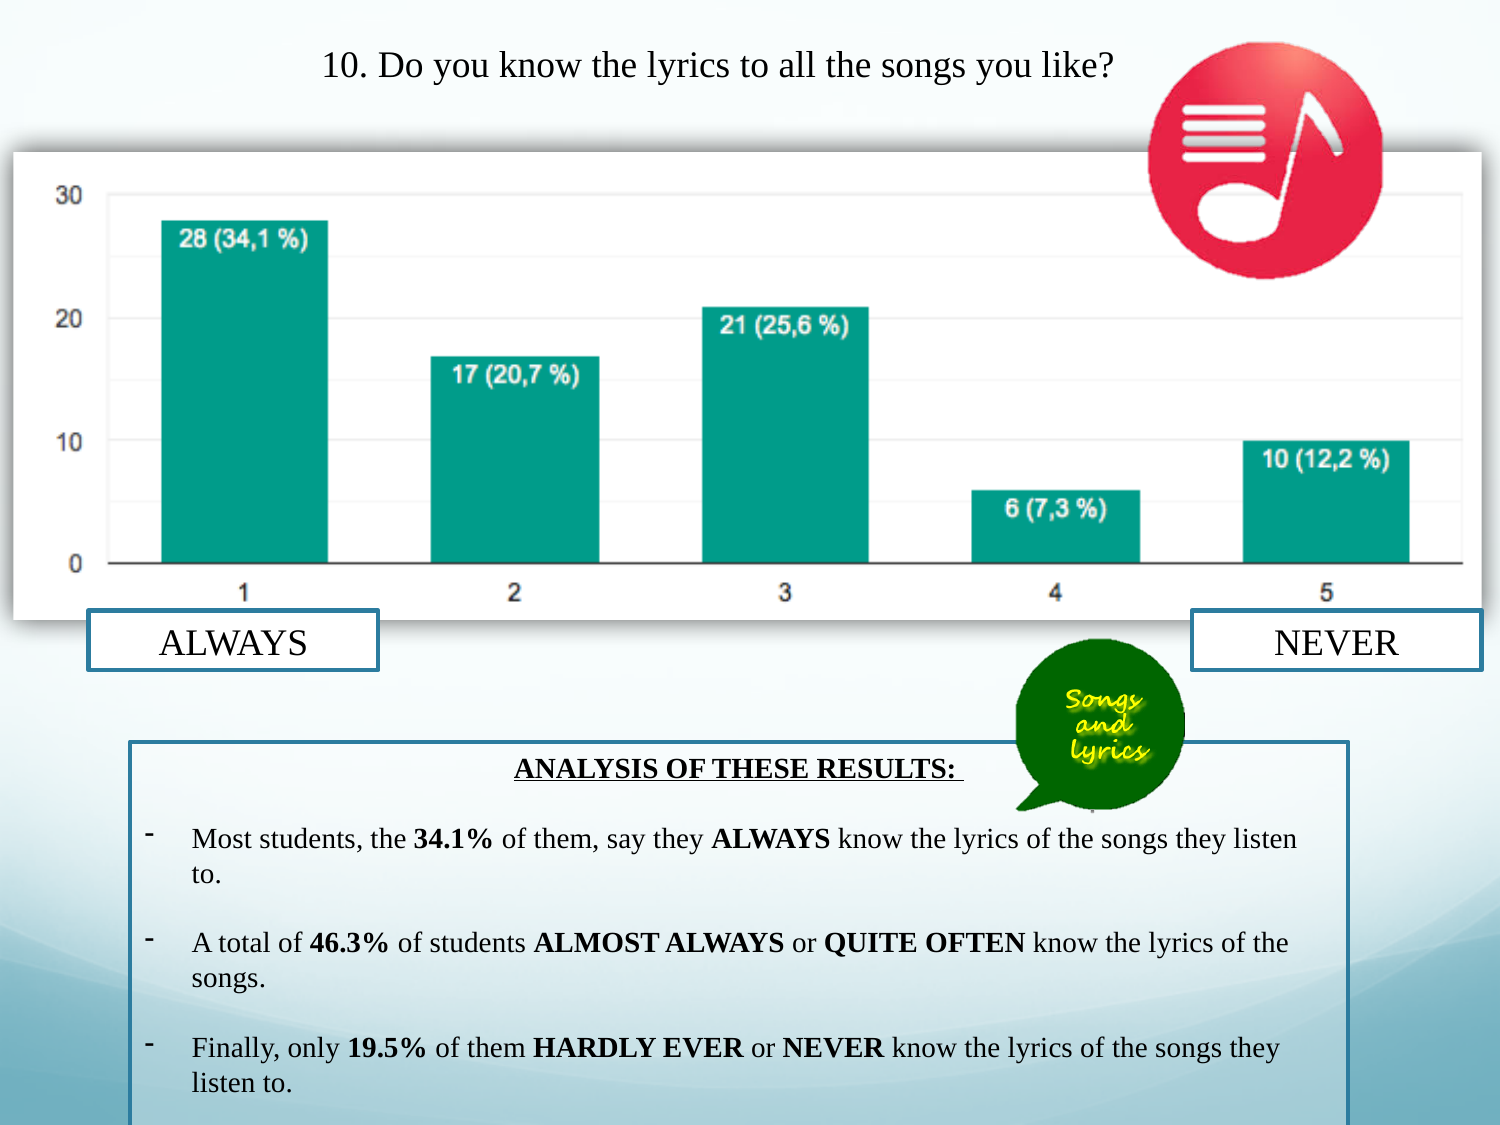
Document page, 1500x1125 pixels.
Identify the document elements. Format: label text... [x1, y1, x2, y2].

text_box ALWAYS [86, 637, 380, 672]
picture [12, 32, 1483, 621]
text_box NEVER [1200, 637, 1484, 672]
text_box ANALYSIS OF THESE RESULTS: Most students, the 34.1% of them, say they ALWAYS know the lyrics of the songs they listen to. A total of 46.3% of students ALMOST ALWAYS or QUITE OFTEN know the lyrics of the songs. Finally, only 19.5% of them HARDLY EVER or NEVER know the lyrics of the songs they listen to. [128, 740, 1350, 1125]
text_box 10. Do you know the lyrics to all the songs you like? [306, 32, 1129, 93]
picture [1009, 637, 1193, 821]
